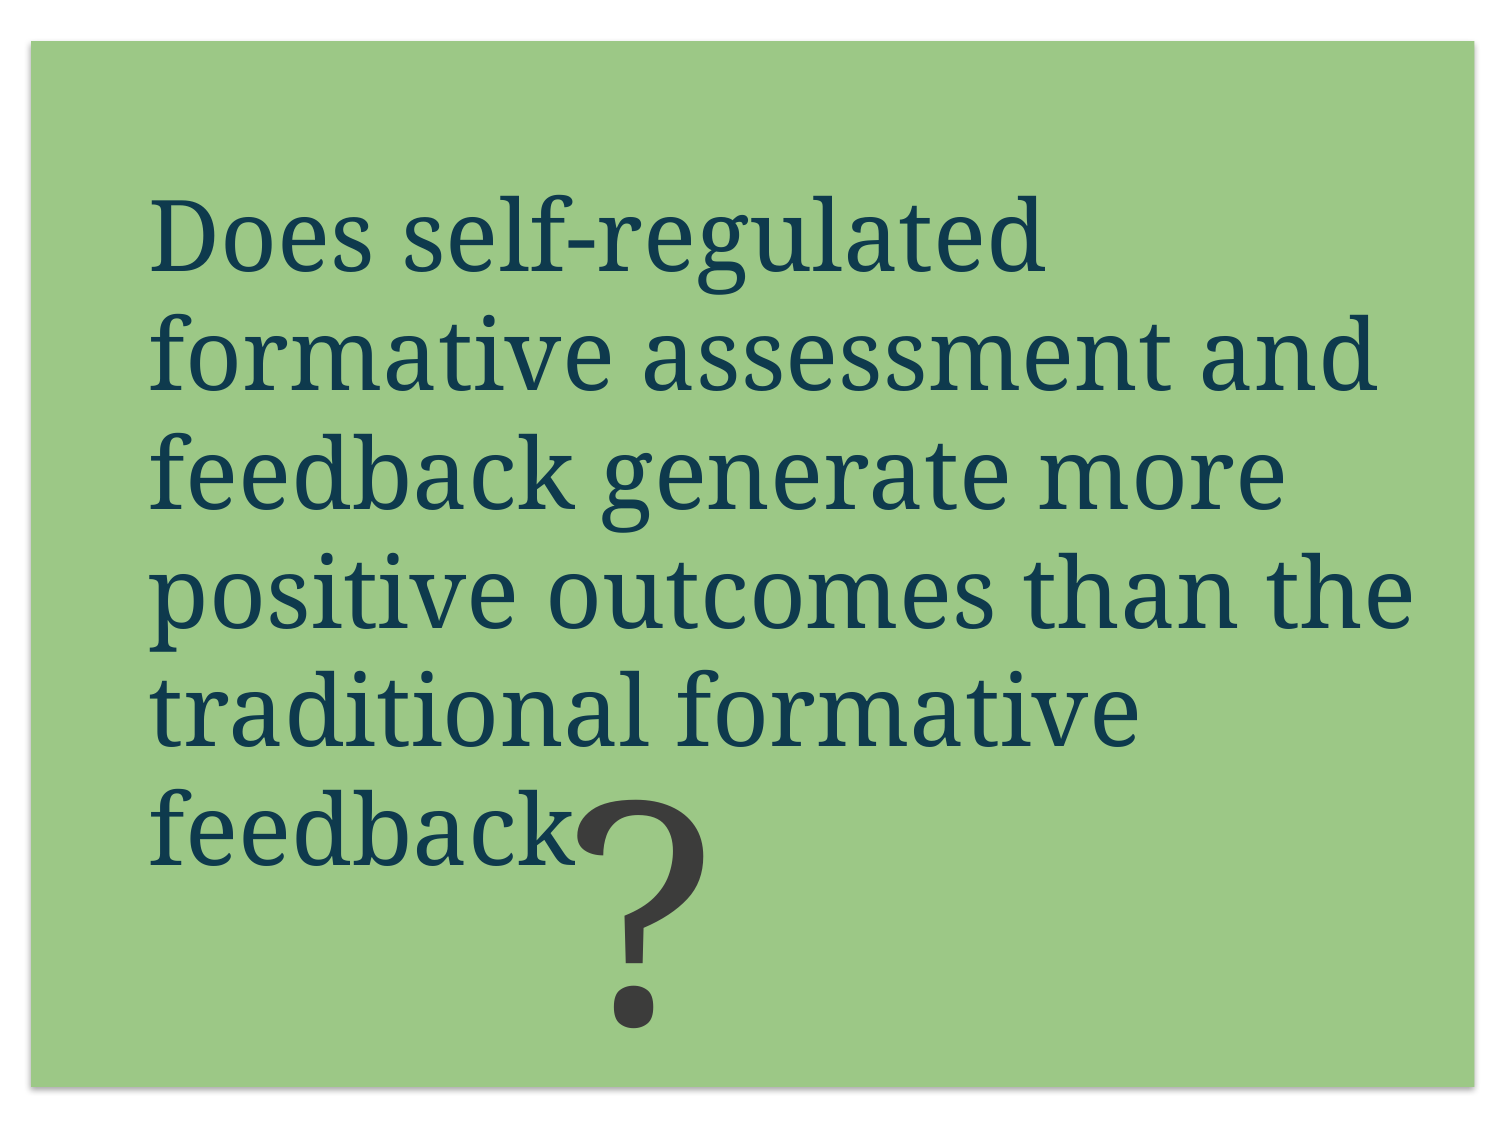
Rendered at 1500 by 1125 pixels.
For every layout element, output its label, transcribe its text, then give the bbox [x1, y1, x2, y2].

text_box ? [552, 706, 731, 1097]
title Does self-regulated formative assessment and feedback generate more positive outcomes than the traditional formative feedback [133, 165, 1455, 900]
